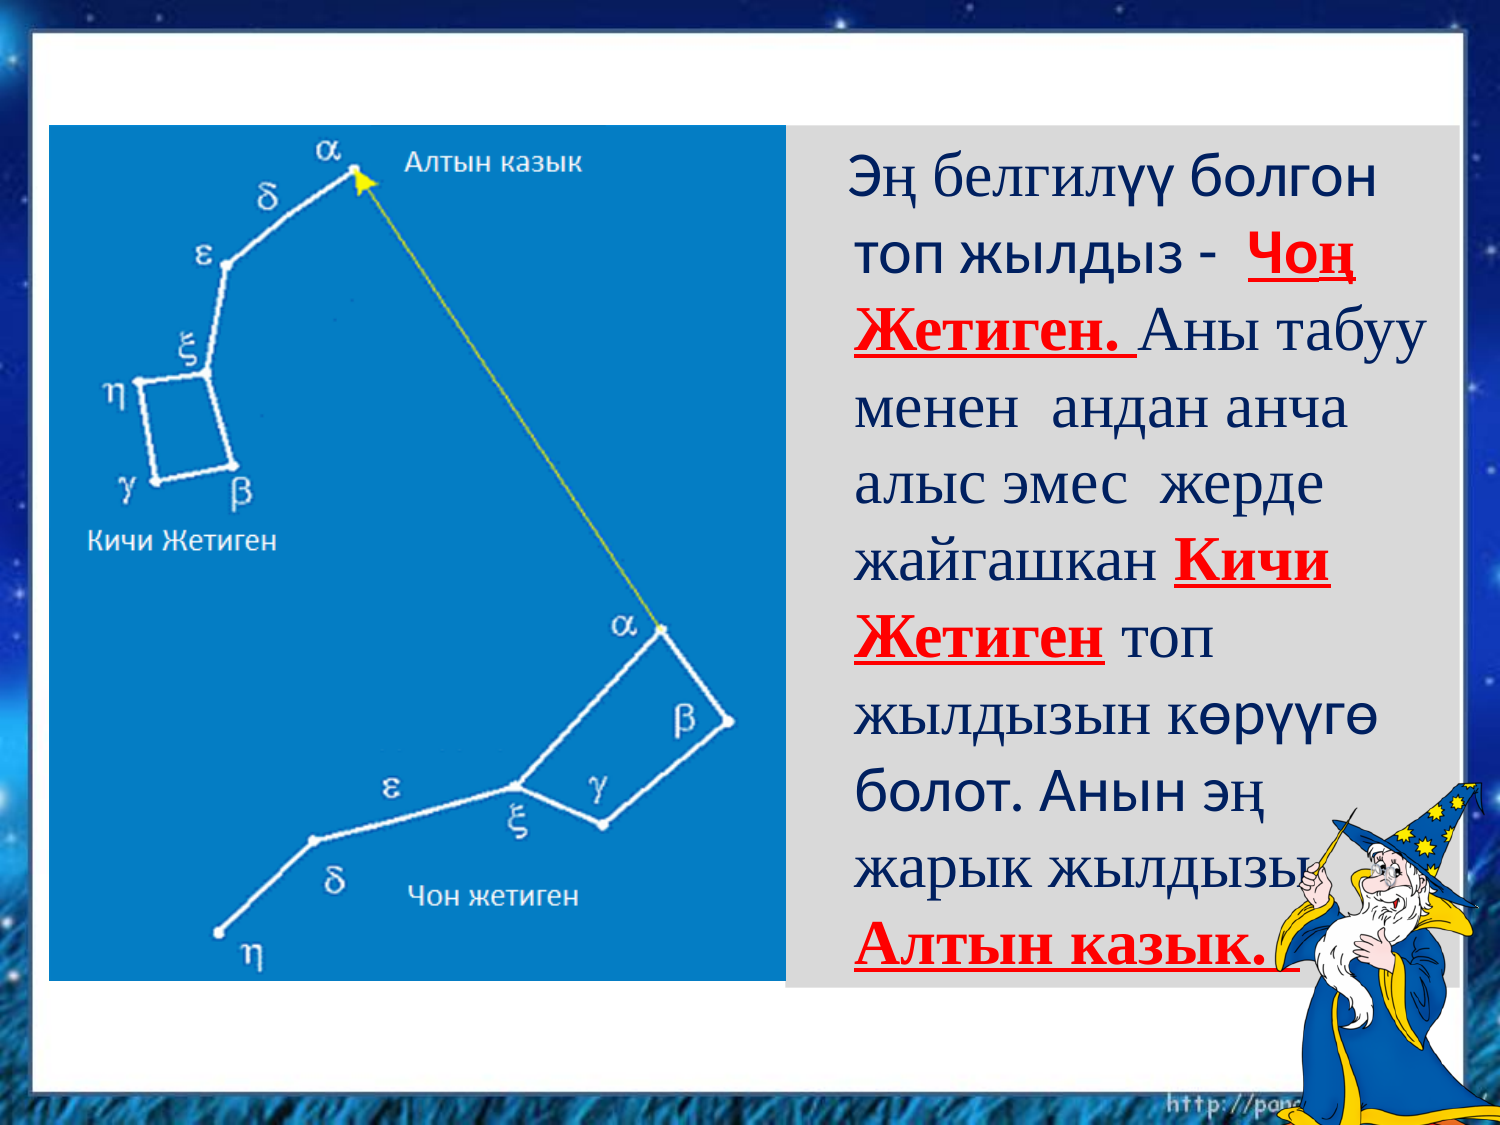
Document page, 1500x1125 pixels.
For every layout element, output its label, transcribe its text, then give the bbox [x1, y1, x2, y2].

list Эң белгилүү болгон топ жылдыз - Чоң Жетиген. Аны табуу менен андан анча алыс эмес жерде жайгашкан Кичи Жетиген топ жылдызын кɵрүүгɵ болот. Анын эң жарык жылдызы Алтын казык. [787, 125, 1460, 988]
picture [0, 0, 1500, 1125]
